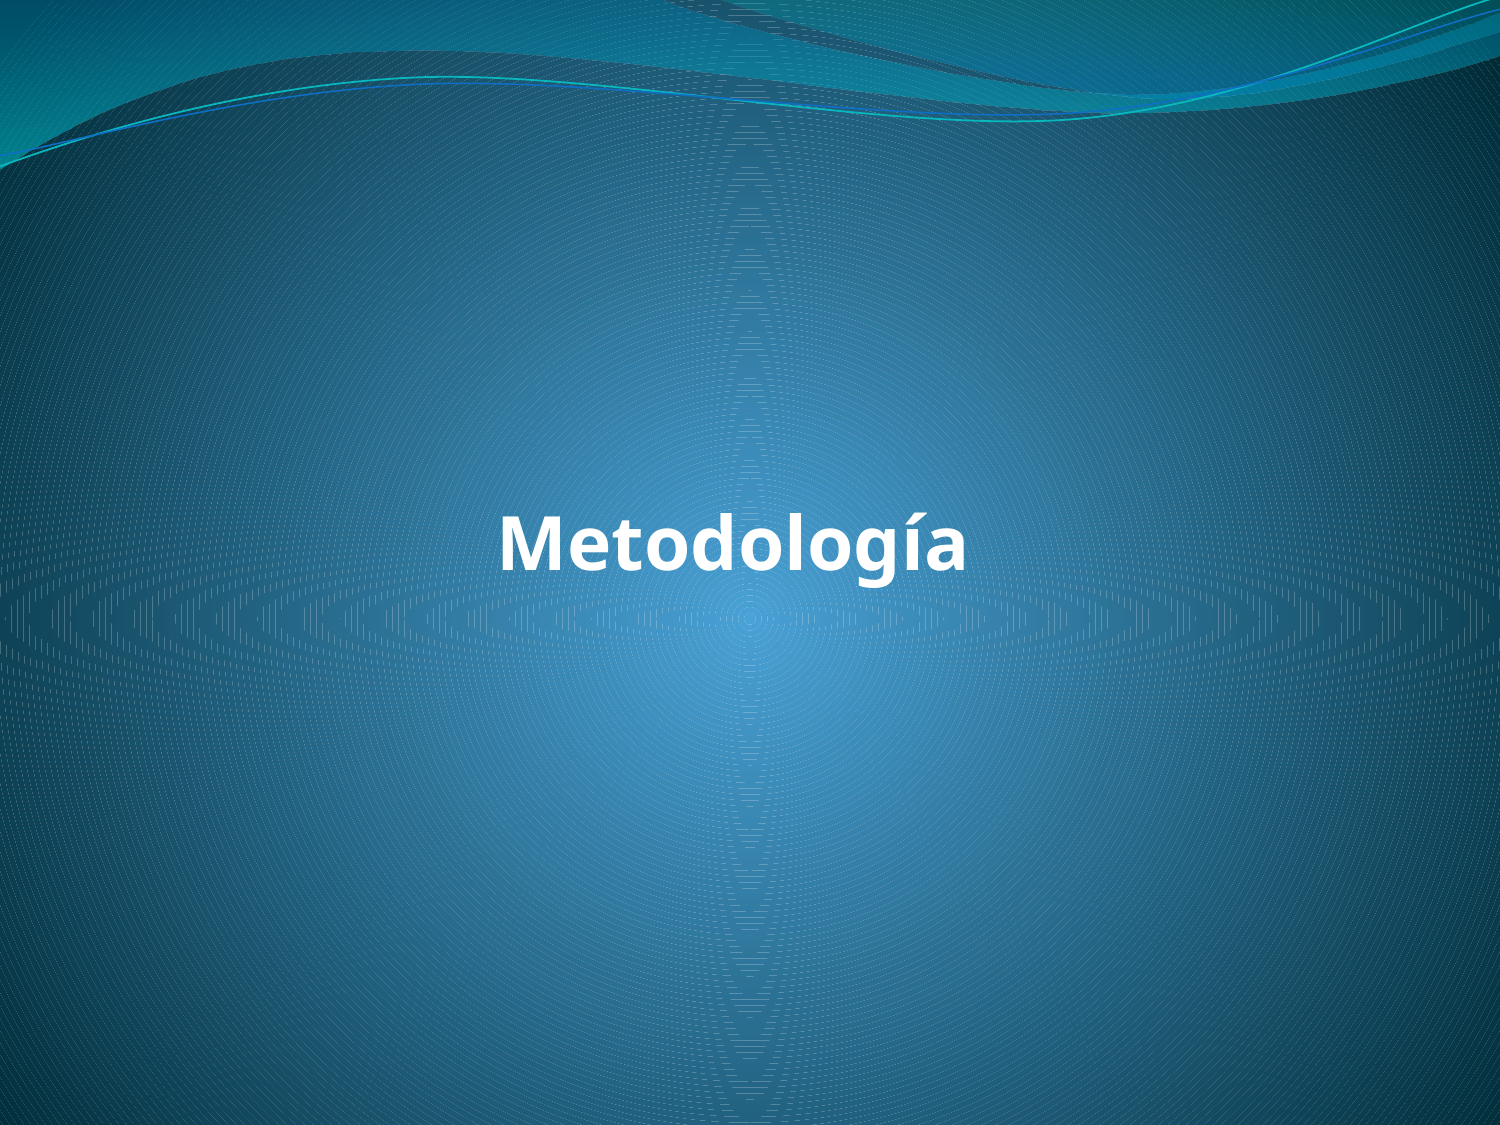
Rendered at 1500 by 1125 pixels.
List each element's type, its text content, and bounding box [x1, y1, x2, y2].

title Metodología [105, 328, 1381, 586]
